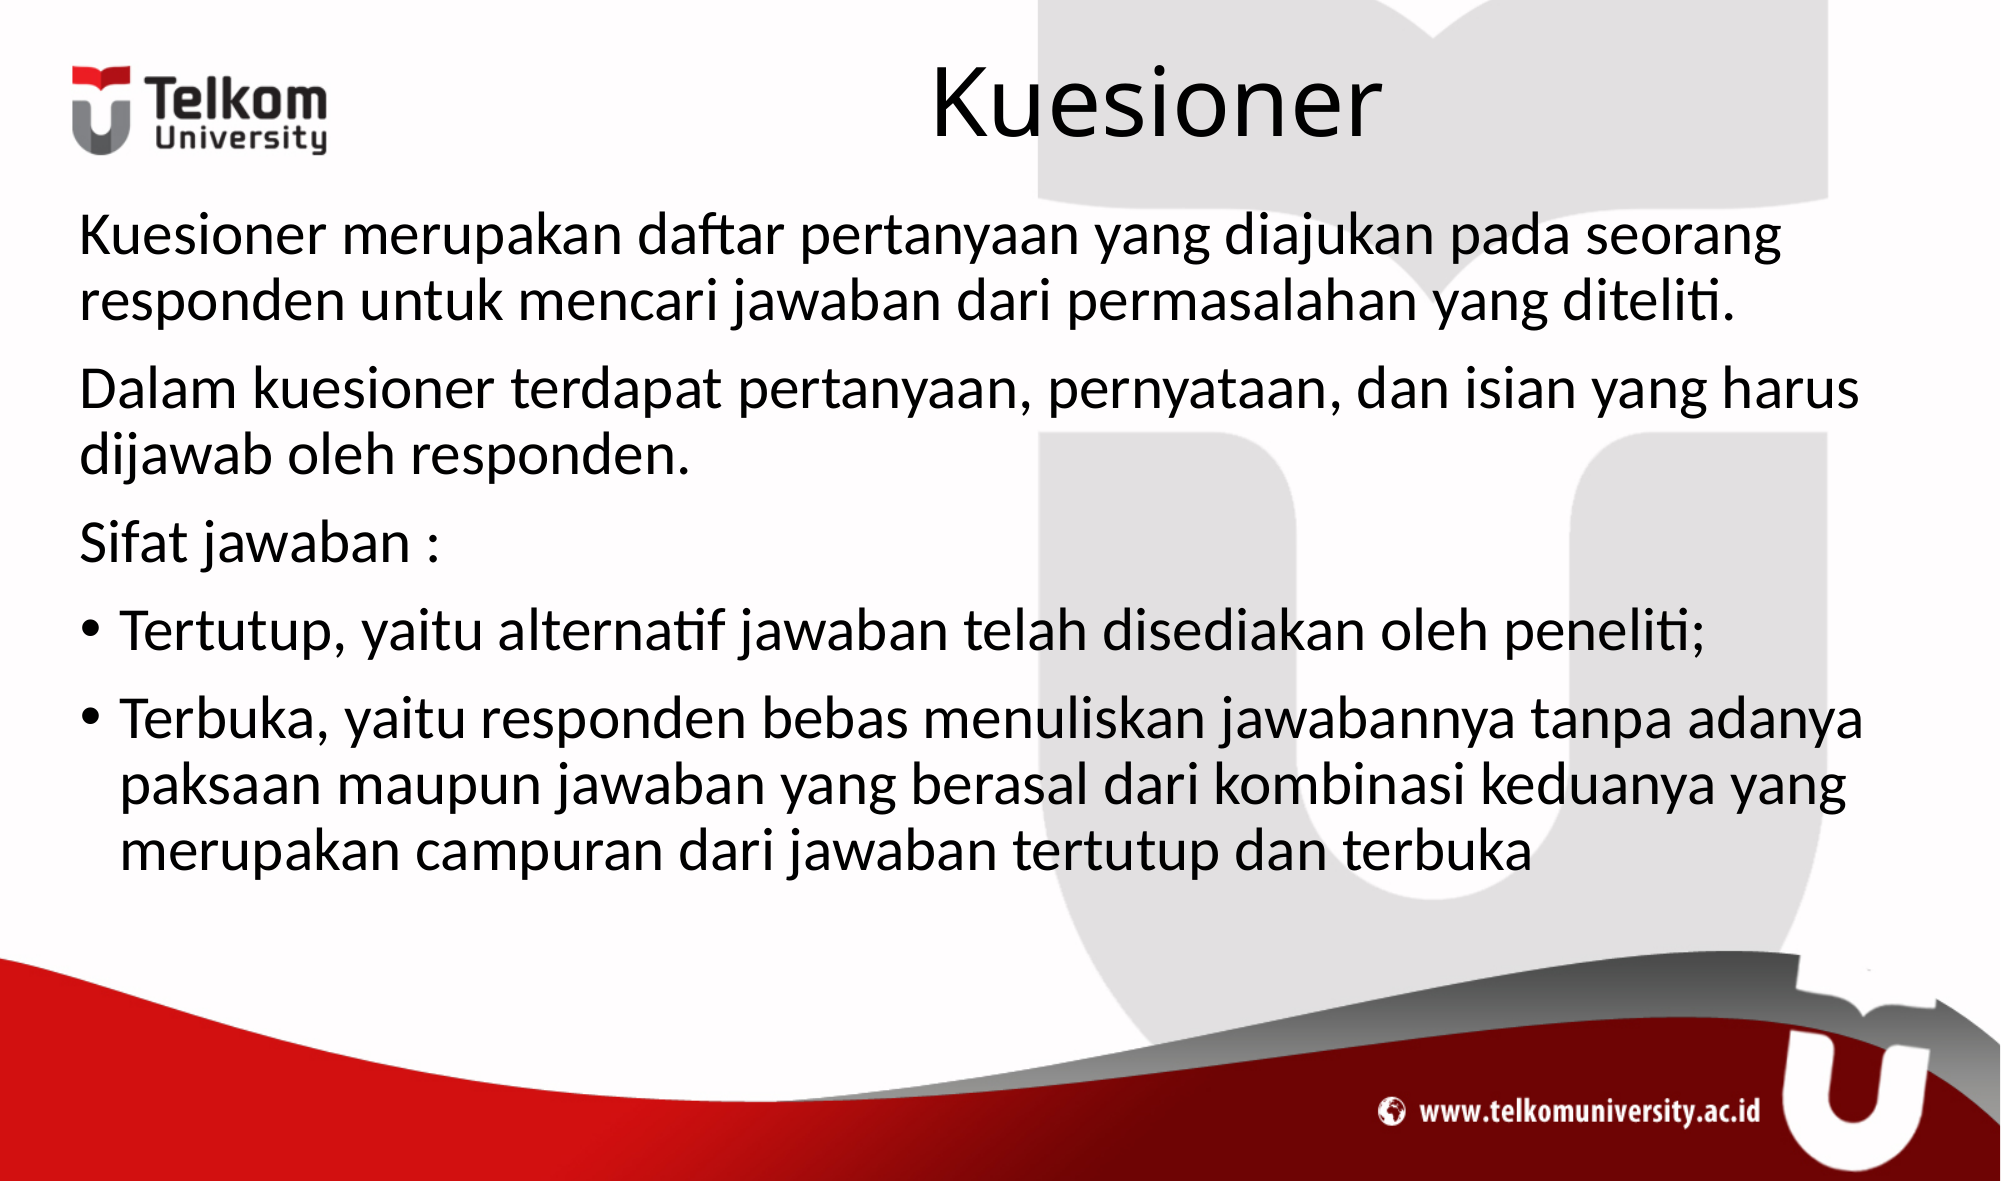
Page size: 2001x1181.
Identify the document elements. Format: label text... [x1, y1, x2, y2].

picture [0, 0, 2001, 1181]
title Kuesioner [370, 33, 1943, 177]
list Kuesioner merupakan daftar pertanyaan yang diajukan pada seorang responden untuk mencari jawaban dari permasalahan yang diteliti. Dalam kuesioner terdapat pertanyaan, pernyataan, dan isian yang harus dijawab oleh responden. Sifat jawaban : Tertutup, yaitu alternatif jawaban telah disediakan oleh peneliti; Terbuka, yaitu responden bebas menuliskan jawabannya tanpa adanya paksaan maupun jawaban yang berasal dari kombinasi keduanya yang merupakan campuran dari jawaban tertutup dan terbuka [64, 194, 1943, 1064]
